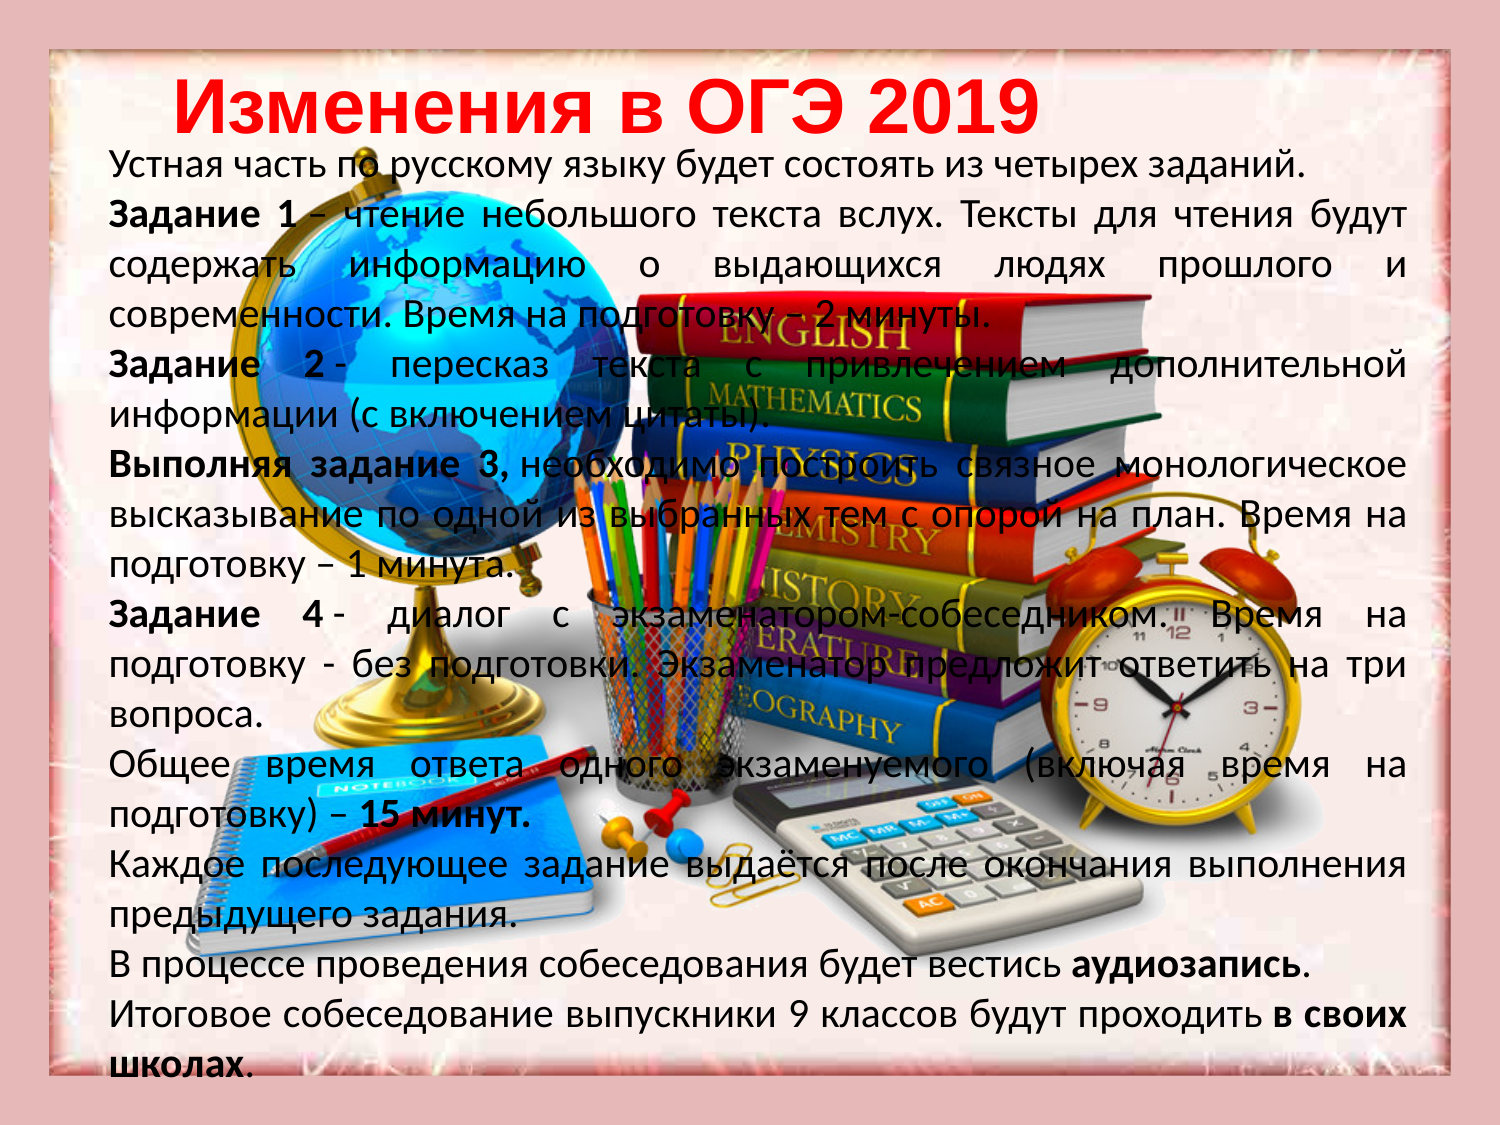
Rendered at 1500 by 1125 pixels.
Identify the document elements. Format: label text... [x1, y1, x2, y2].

text_box Изменения в ОГЭ 2019 [157, 48, 1056, 157]
picture [1056, 50, 1450, 1075]
text_box Устная часть по русскому языку будет состоять из четырех заданий. Задание 1 – чтение небольшого текста вслух. Тексты для чтения будут содержать информацию о выдающихся людях прошлого и современности. Время на подготовку – 2 минуты. Задание 2 - пересказ текста с привлечением дополнительной информации (с включением цитаты). Выполняя задание 3, необходимо построить связное монологическое высказывание по одной из выбранных тем с опорой на план. Время на подготовку – 1 минута. Задание 4 - диалог с экзаменатором-собеседником. Время на подготовку - без подготовки. Экзаменатор предложит ответить на три вопроса. Общее время ответа одного экзаменуемого (включая время на подготовку) – 15 минут. Каждое последующее задание выдаётся после окончания выполнения предыдущего задания. В процессе проведения собеседования будет вестись аудиозапись. Итоговое собеседование выпускники 9 классов будут проходить в своих школах. [88, 125, 1428, 1096]
picture [50, 50, 157, 1075]
